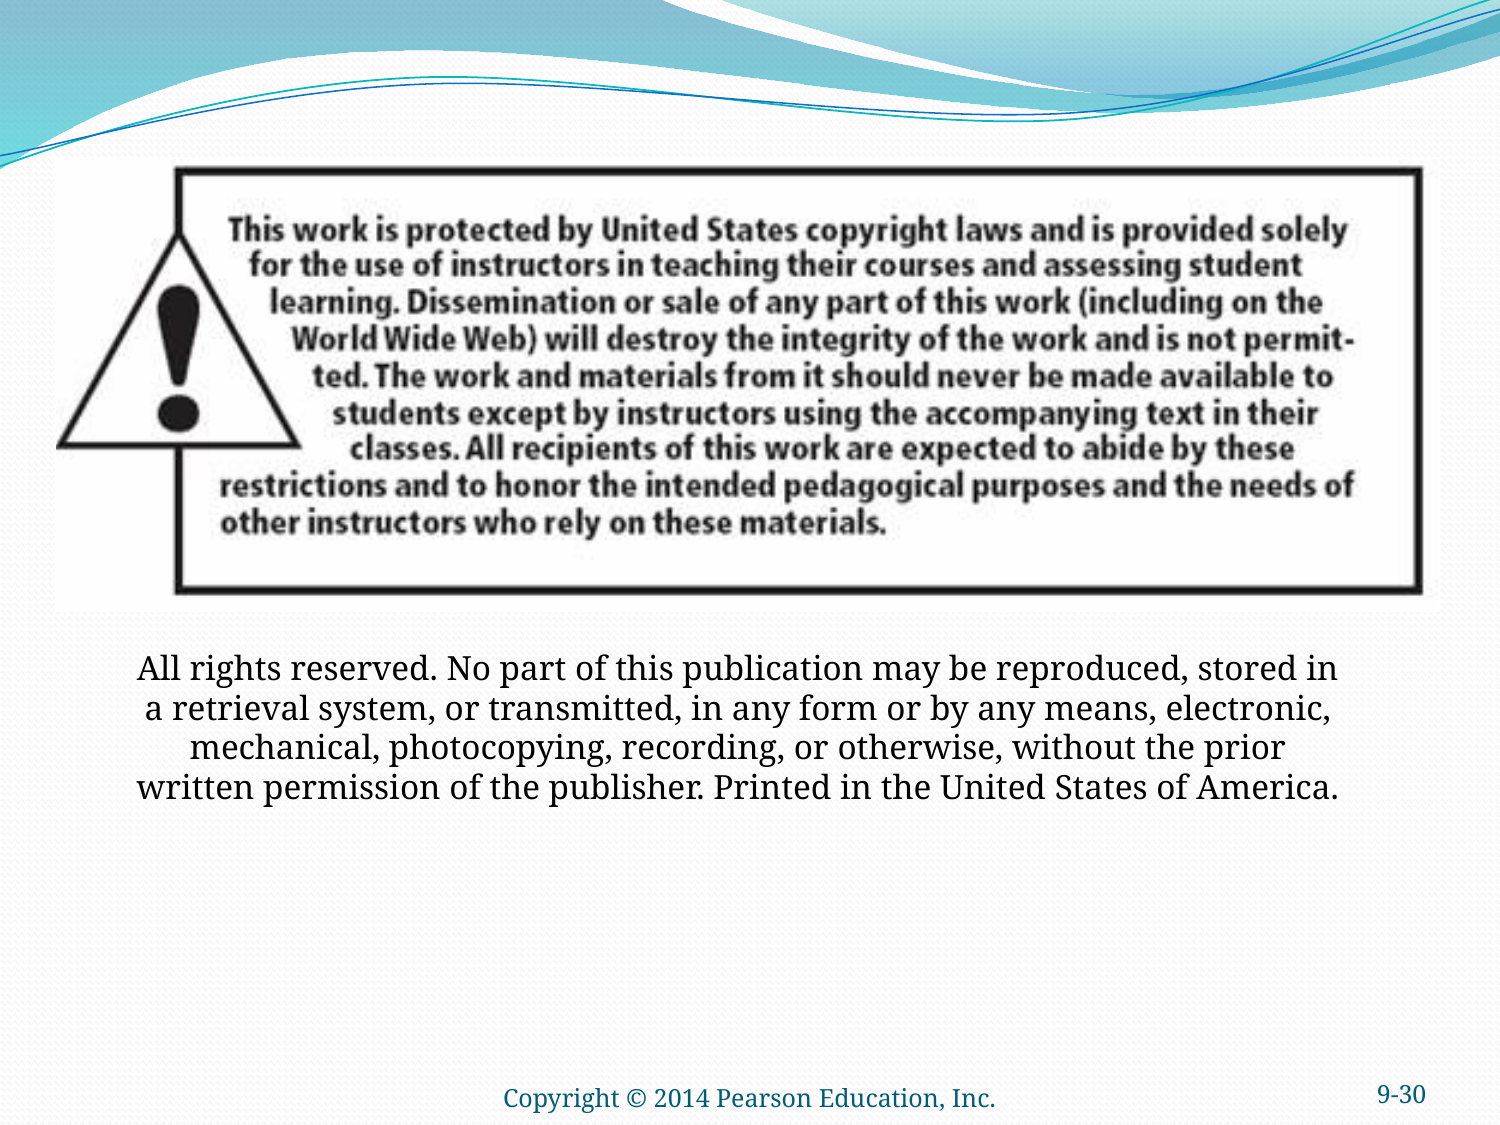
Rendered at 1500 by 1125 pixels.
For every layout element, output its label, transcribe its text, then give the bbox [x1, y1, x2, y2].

picture [55, 159, 1439, 611]
text_box All rights reserved. No part of this publication may be reproduced, stored in a retrieval system, or transmitted, in any form or by any means, electronic, mechanical, photocopying, recording, or otherwise, without the prior written permission of the publisher. Printed in the United States of America. [116, 639, 1362, 814]
